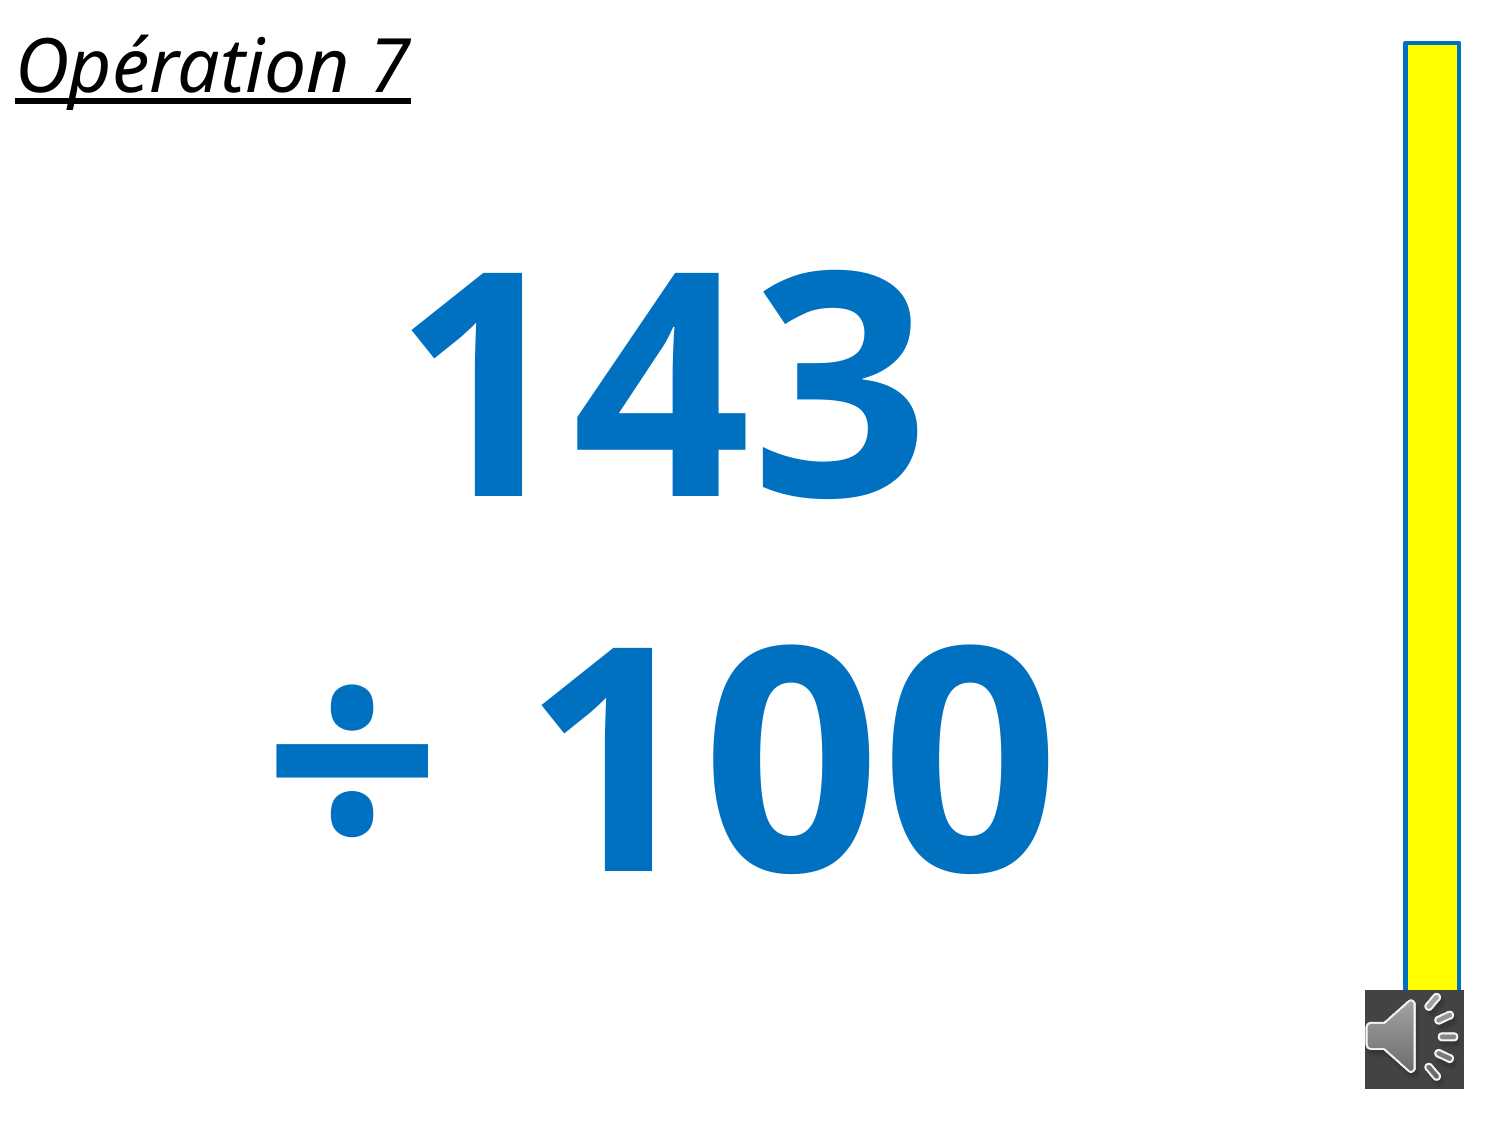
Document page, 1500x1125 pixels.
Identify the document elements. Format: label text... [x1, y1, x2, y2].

text_box [1403, 41, 1461, 987]
text_box 143 ÷ 100 [0, 176, 1405, 941]
picture [1364, 989, 1465, 1090]
title Opération 7 [0, 0, 502, 126]
